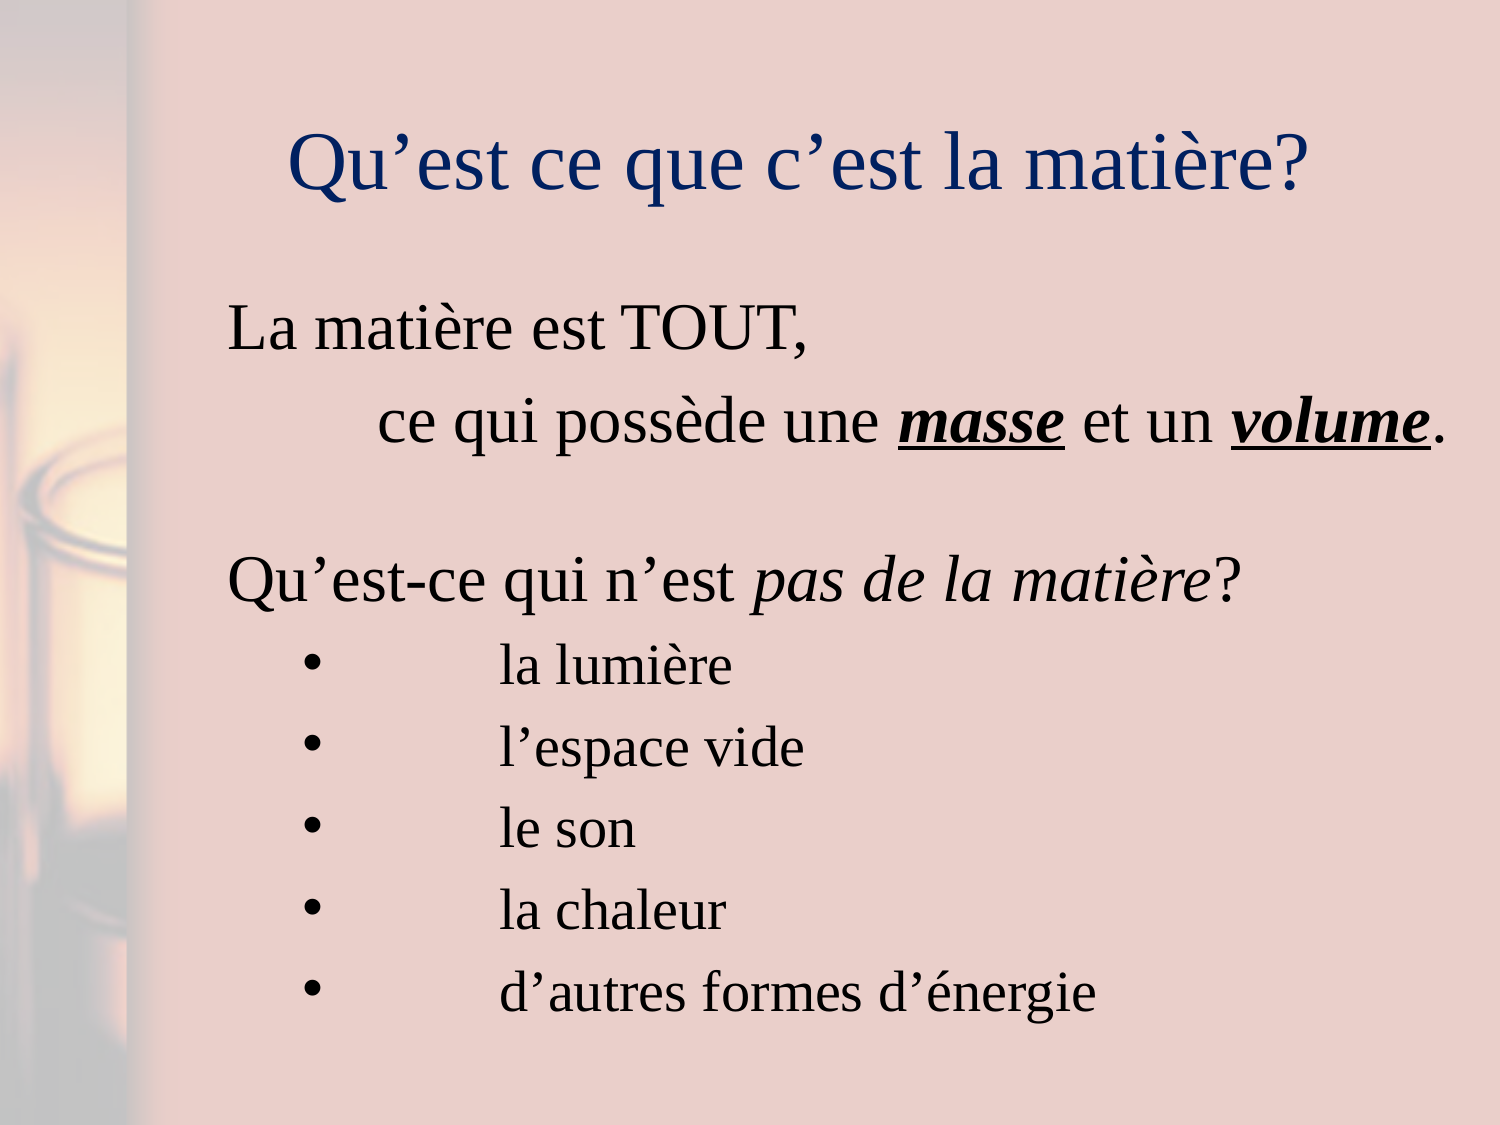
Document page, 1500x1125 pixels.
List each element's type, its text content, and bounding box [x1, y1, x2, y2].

text_box Qu’est-ce qui n’est pas de la matière? la lumière l’espace vide le son la chaleur d’autres formes d’énergie [212, 526, 1500, 1118]
list La matière est TOUT, ce qui possède une masse et un volume. [212, 275, 1500, 492]
title Qu’est ce que c’est la matière? [212, 75, 1388, 238]
